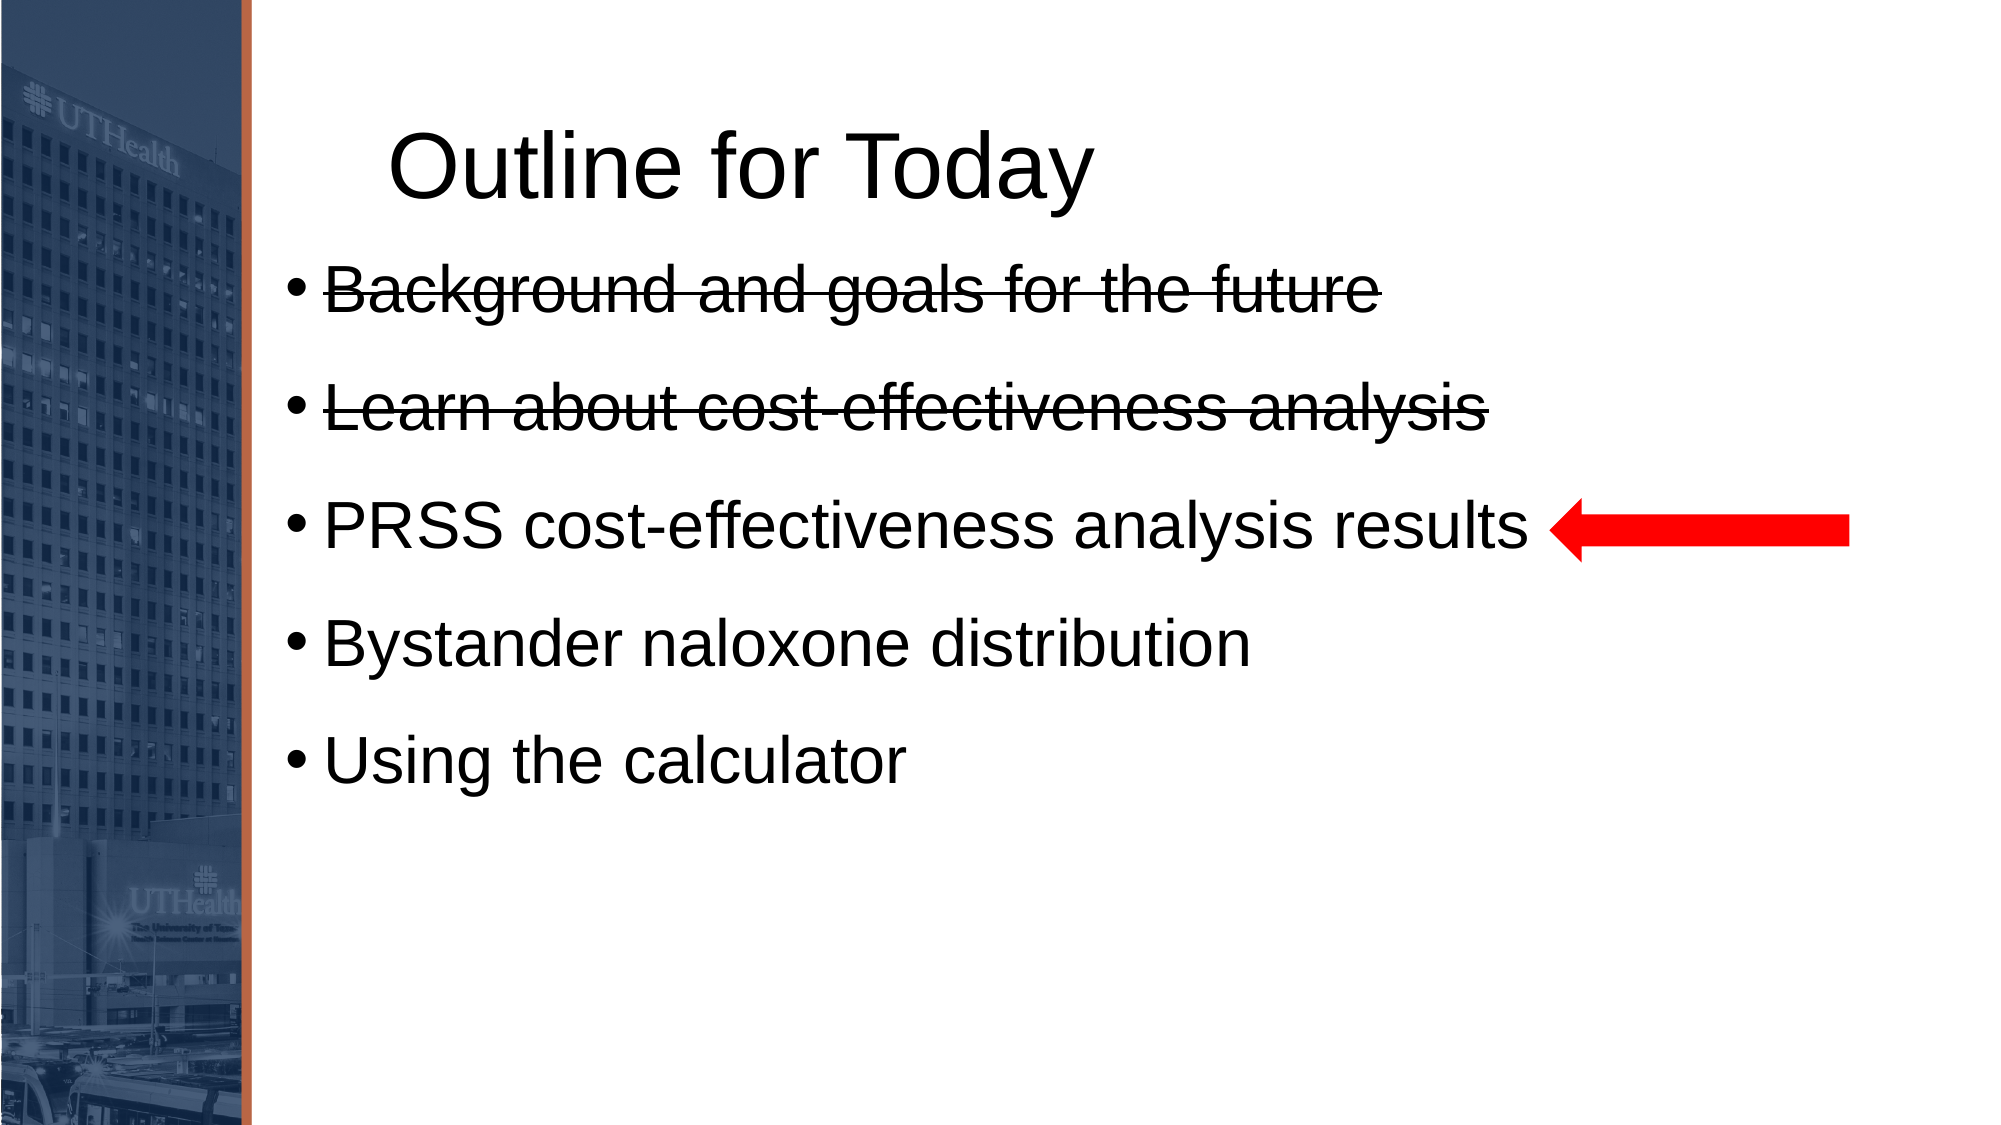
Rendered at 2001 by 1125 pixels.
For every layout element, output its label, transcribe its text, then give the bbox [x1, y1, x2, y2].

title Outline for Today [372, 59, 1863, 247]
text_box Background and goals for the future Learn about cost-effectiveness analysis PRSS cost-effectiveness analysis results Bystander naloxone distribution Using the calculator [270, 247, 1863, 1125]
picture [0, 0, 2001, 1125]
text_box [1547, 495, 1851, 565]
